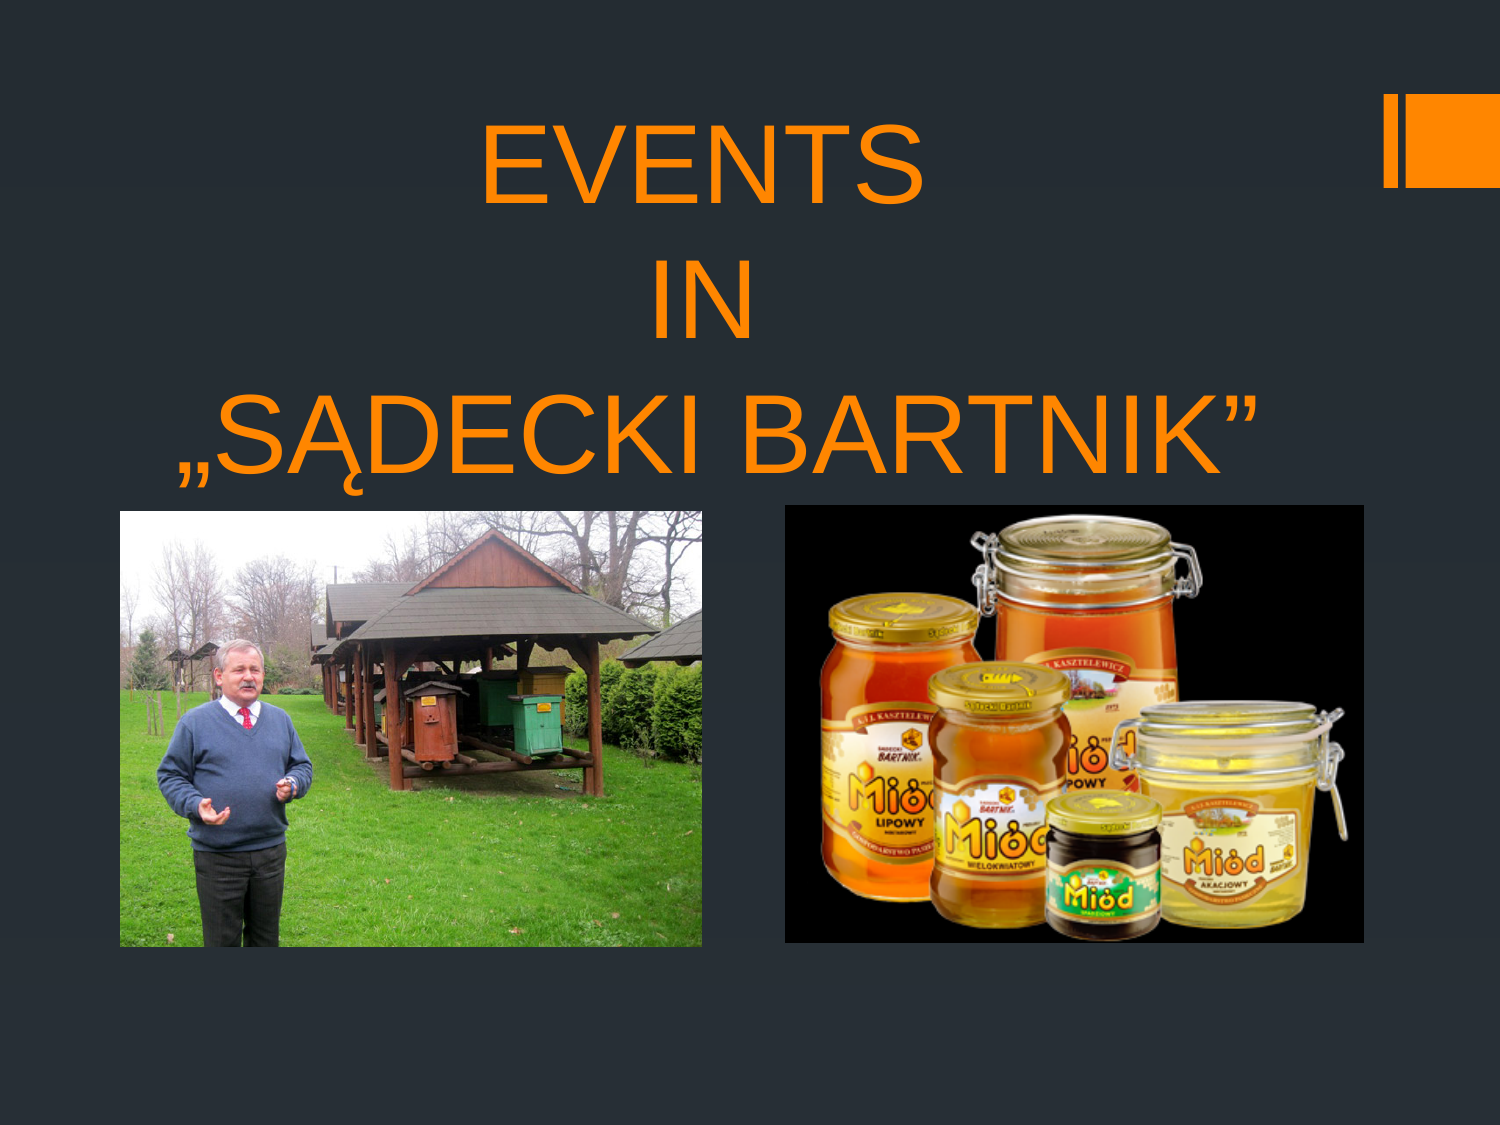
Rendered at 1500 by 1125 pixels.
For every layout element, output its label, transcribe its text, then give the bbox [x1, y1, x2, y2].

picture [120, 511, 702, 948]
title EVENTS IN „SĄDECKI BARTNIK” [64, 42, 1372, 504]
picture [784, 504, 1364, 944]
